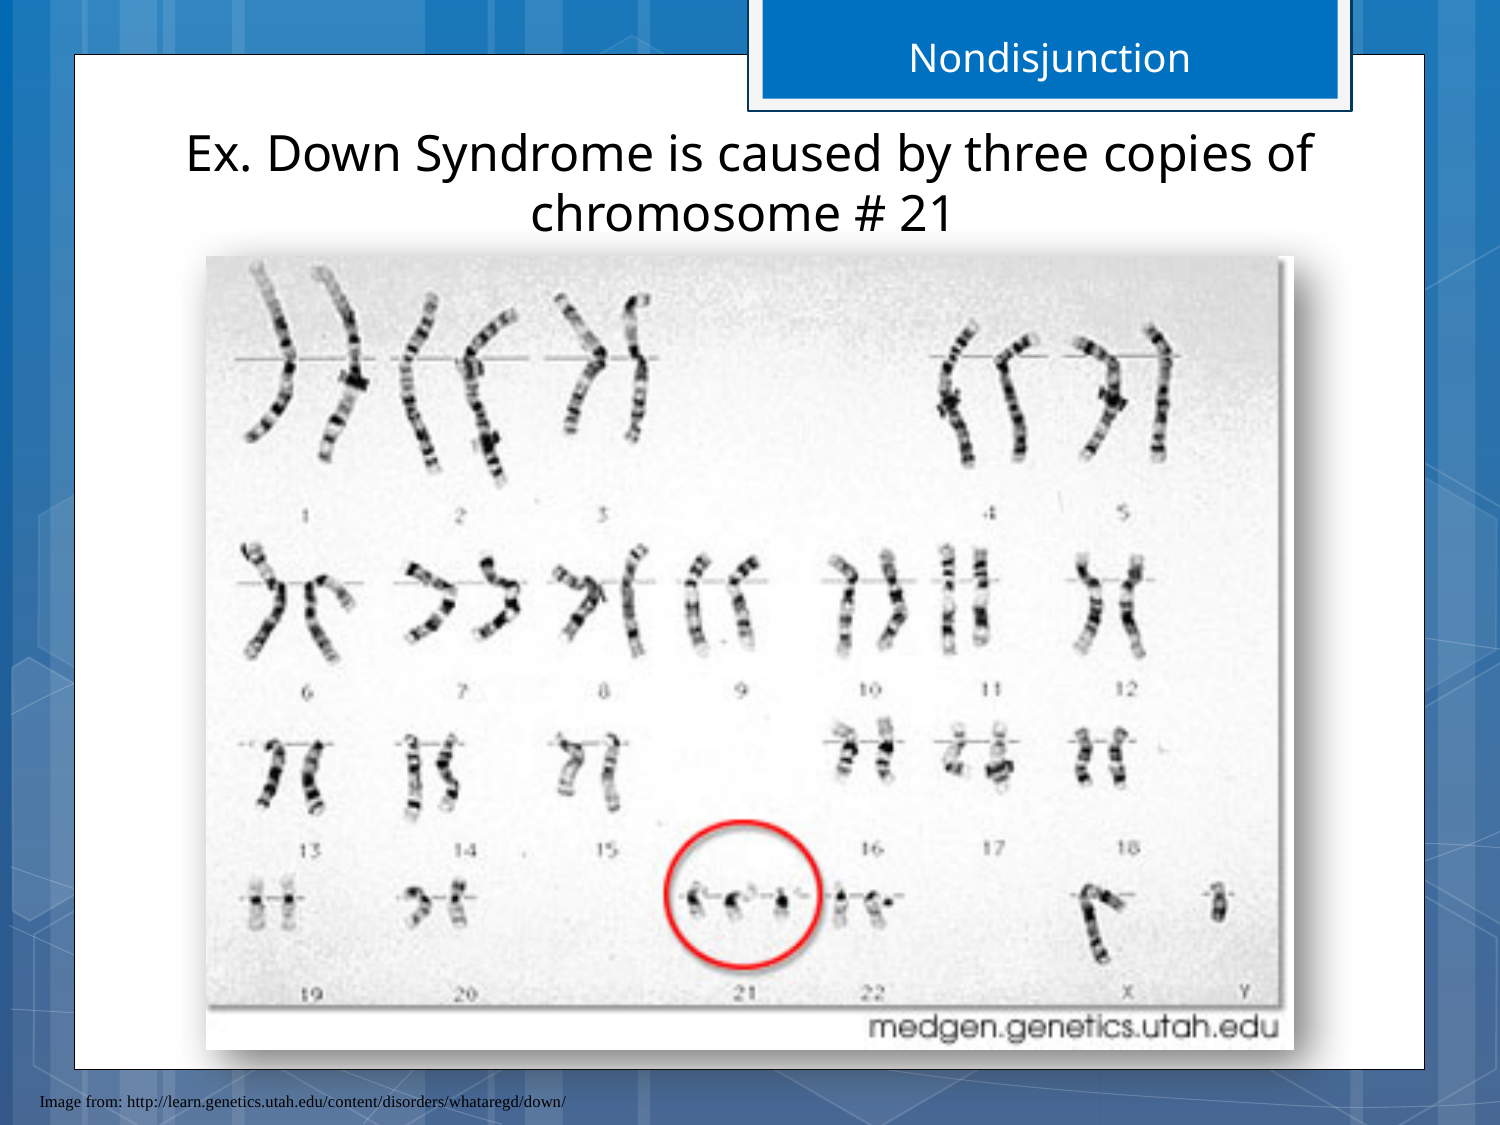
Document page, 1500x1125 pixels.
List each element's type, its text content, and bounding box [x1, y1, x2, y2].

text_box Ex. Down Syndrome is caused by three copies of chromosome # 21 [74, 113, 1425, 249]
text_box Image from: http://learn.genetics.utah.edu/content/disorders/whataregd/down/ [24, 1083, 775, 1119]
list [206, 256, 1294, 1051]
title Nondisjunction [762, 24, 1338, 88]
